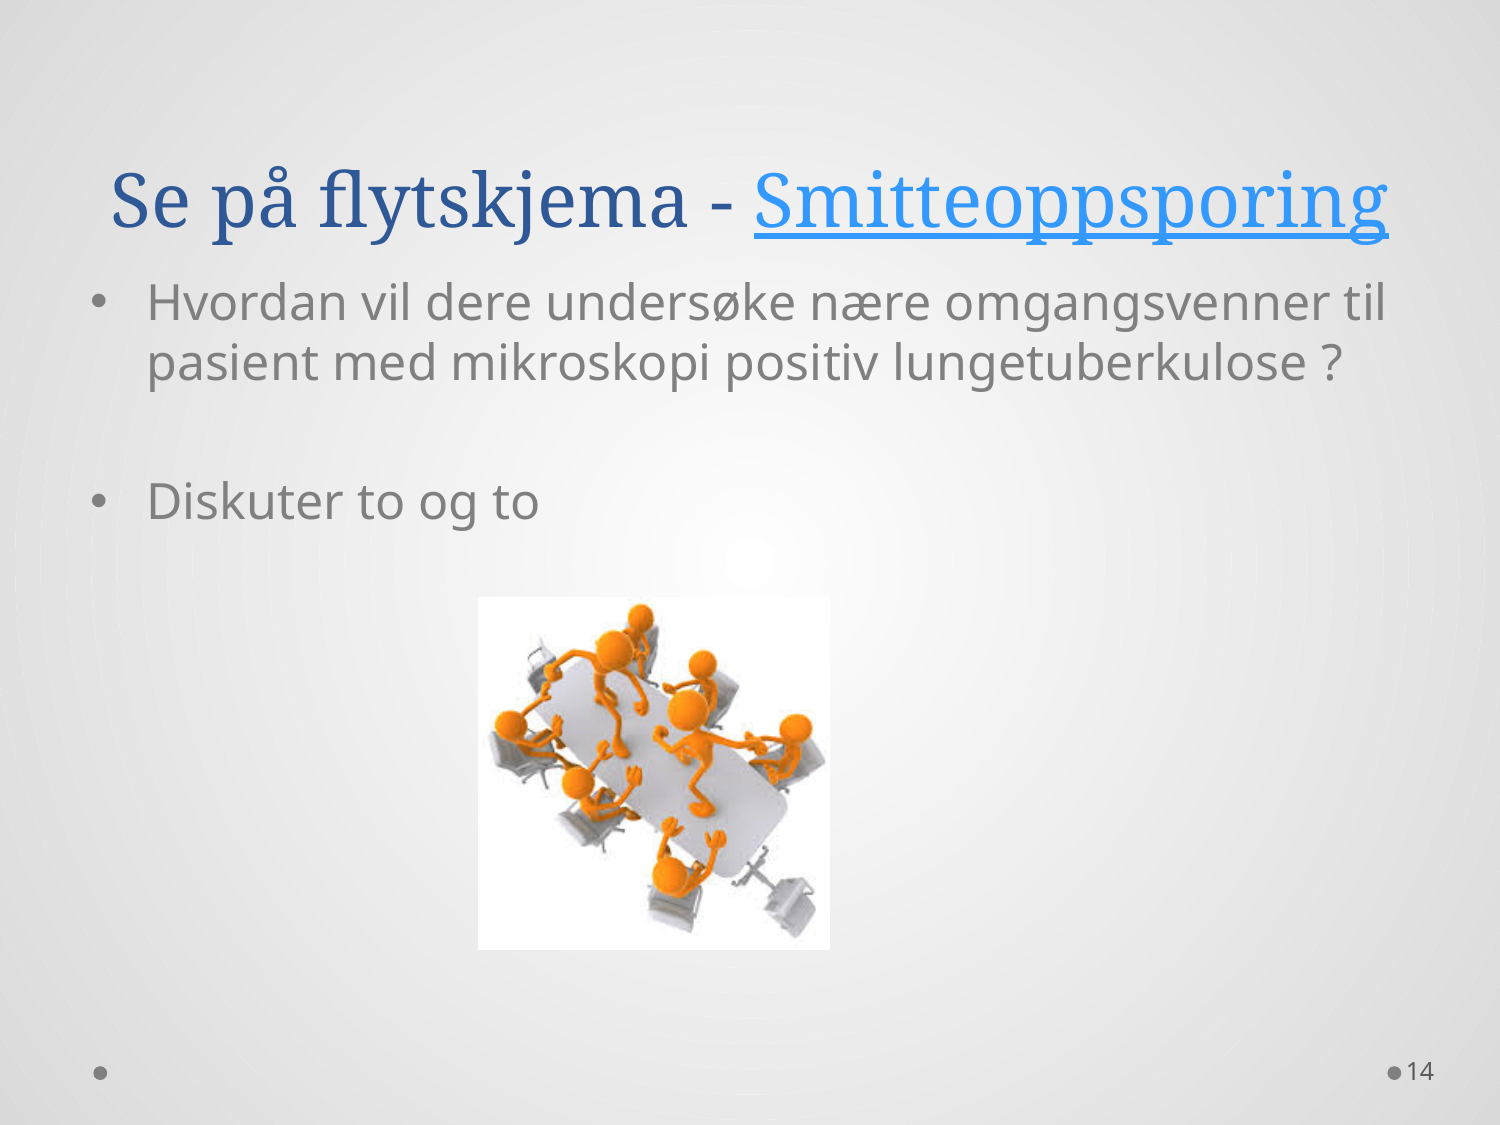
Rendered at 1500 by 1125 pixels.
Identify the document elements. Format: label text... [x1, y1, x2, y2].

title Se på flytskjema - Smitteoppsporing [75, 0, 1425, 262]
list Hvordan vil dere undersøke nære omgangsvenner til pasient med mikroskopi positiv lungetuberkulose ? Diskuter to og to [75, 262, 1425, 598]
slide_number 14 [1401, 1042, 1494, 1103]
picture [478, 597, 831, 950]
